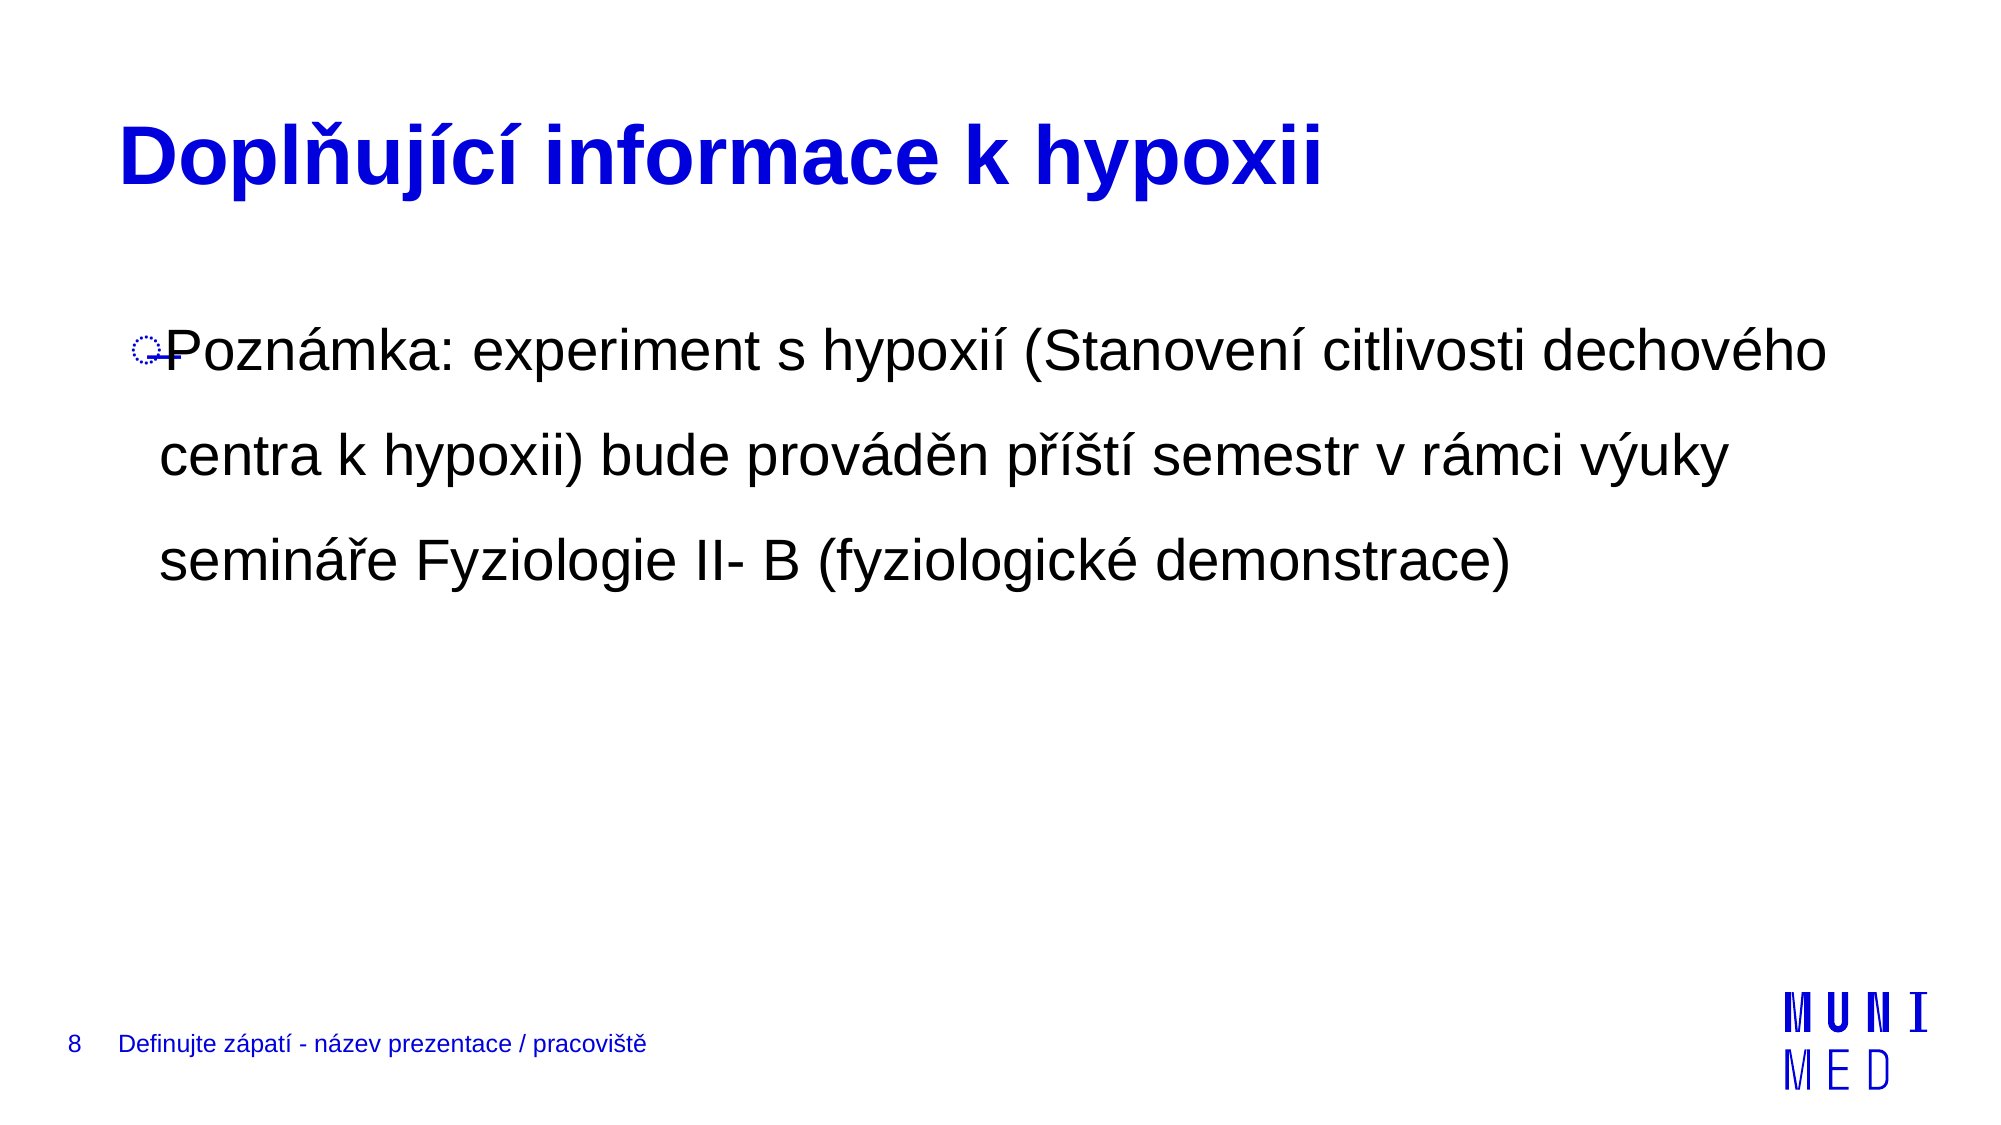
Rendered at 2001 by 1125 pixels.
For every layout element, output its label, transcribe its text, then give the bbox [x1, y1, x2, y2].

title Doplňující informace k hypoxii [118, 118, 1883, 193]
slide_number 8 [67, 1021, 110, 1063]
list Poznámka: experiment s hypoxií (Stanovení citlivosti dechového centra k hypoxii) bude prováděn příští semestr v rámci výuky semináře Fyziologie II- B (fyziologické demonstrace) [118, 277, 1883, 957]
footer Definujte zápatí - název prezentace / pracoviště [118, 1021, 1418, 1063]
